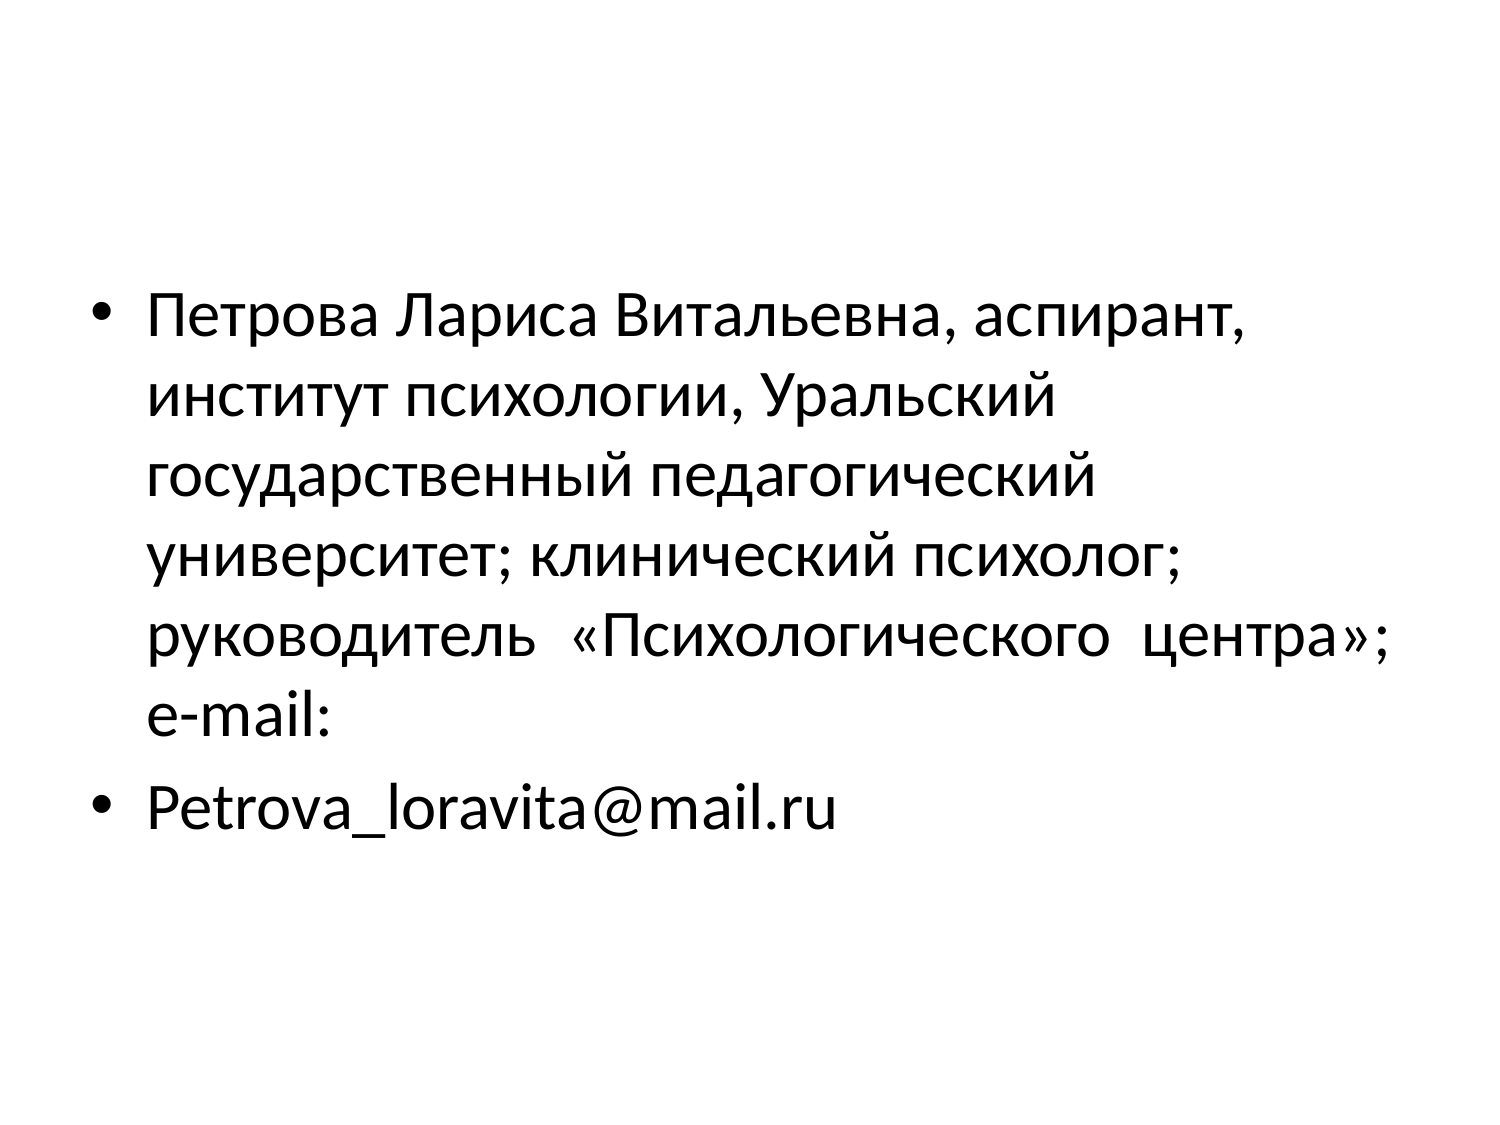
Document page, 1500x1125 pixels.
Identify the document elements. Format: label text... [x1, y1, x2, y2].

list Петрова Лариса Витальевна, аспирант, институт психологии, Уральский государственный педагогический университет; клинический психолог; руководитель «Психологического центра»; e-mail: Petrova_loravita@mail.ru [75, 262, 1425, 1005]
